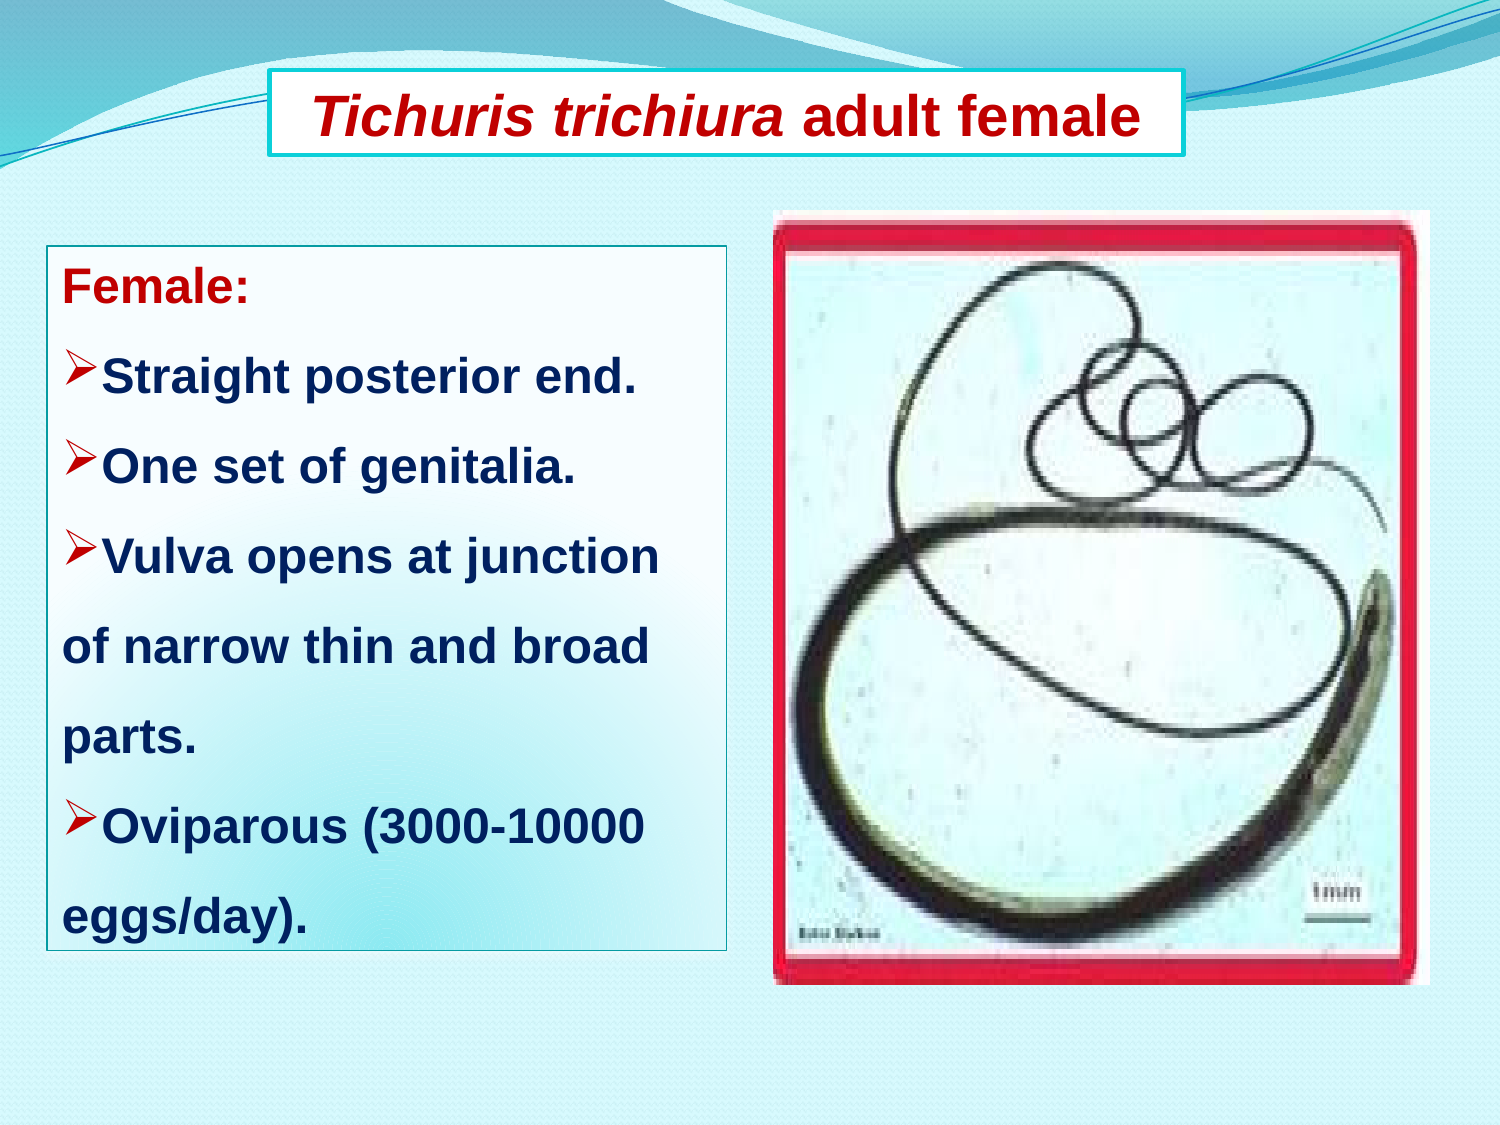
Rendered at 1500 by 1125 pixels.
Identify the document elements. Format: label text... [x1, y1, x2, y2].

text_box Tichuris trichiura adult female [267, 68, 1186, 157]
text_box Female: Straight posterior end. One set of genitalia. Vulva opens at junction of narrow thin and broad parts. Oviparous (3000-10000 eggs/day). [46, 245, 727, 951]
picture [773, 210, 1430, 985]
